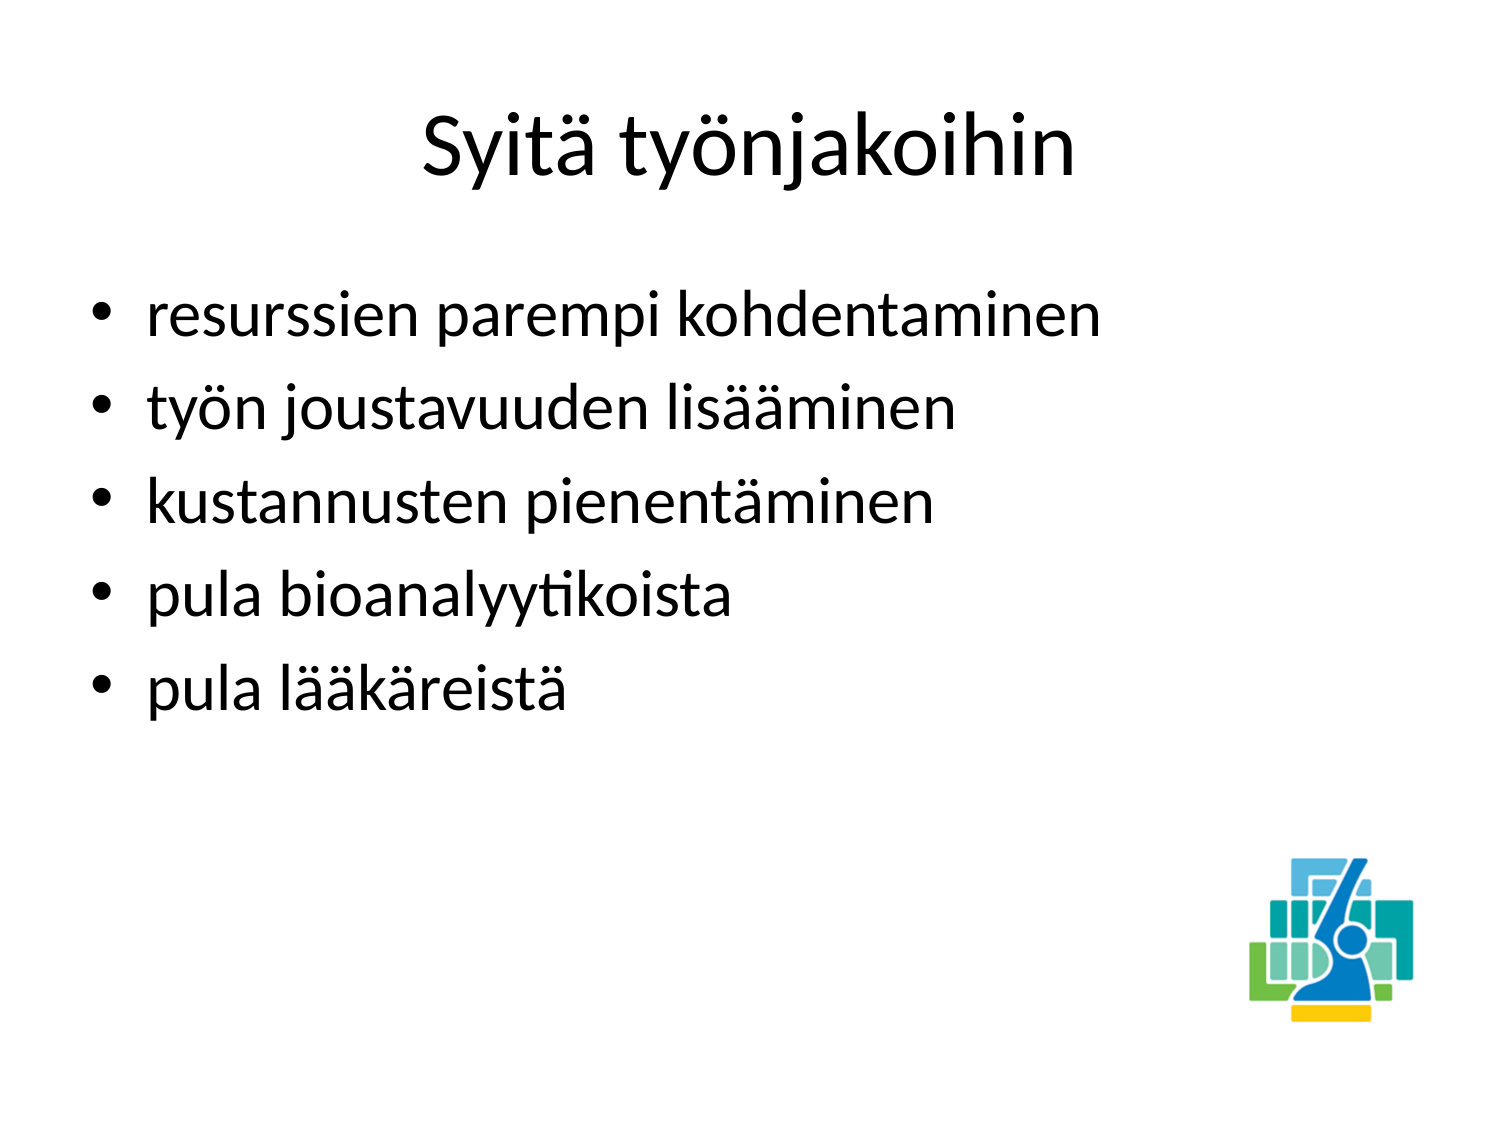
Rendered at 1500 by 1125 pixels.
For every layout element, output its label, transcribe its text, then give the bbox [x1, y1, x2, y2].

title Syitä työnjakoihin [75, 45, 1425, 233]
picture [1234, 842, 1437, 1036]
list resurssien parempi kohdentaminen työn joustavuuden lisääminen kustannusten pienentäminen pula bioanalyytikoista pula lääkäreistä [75, 262, 1425, 1005]
